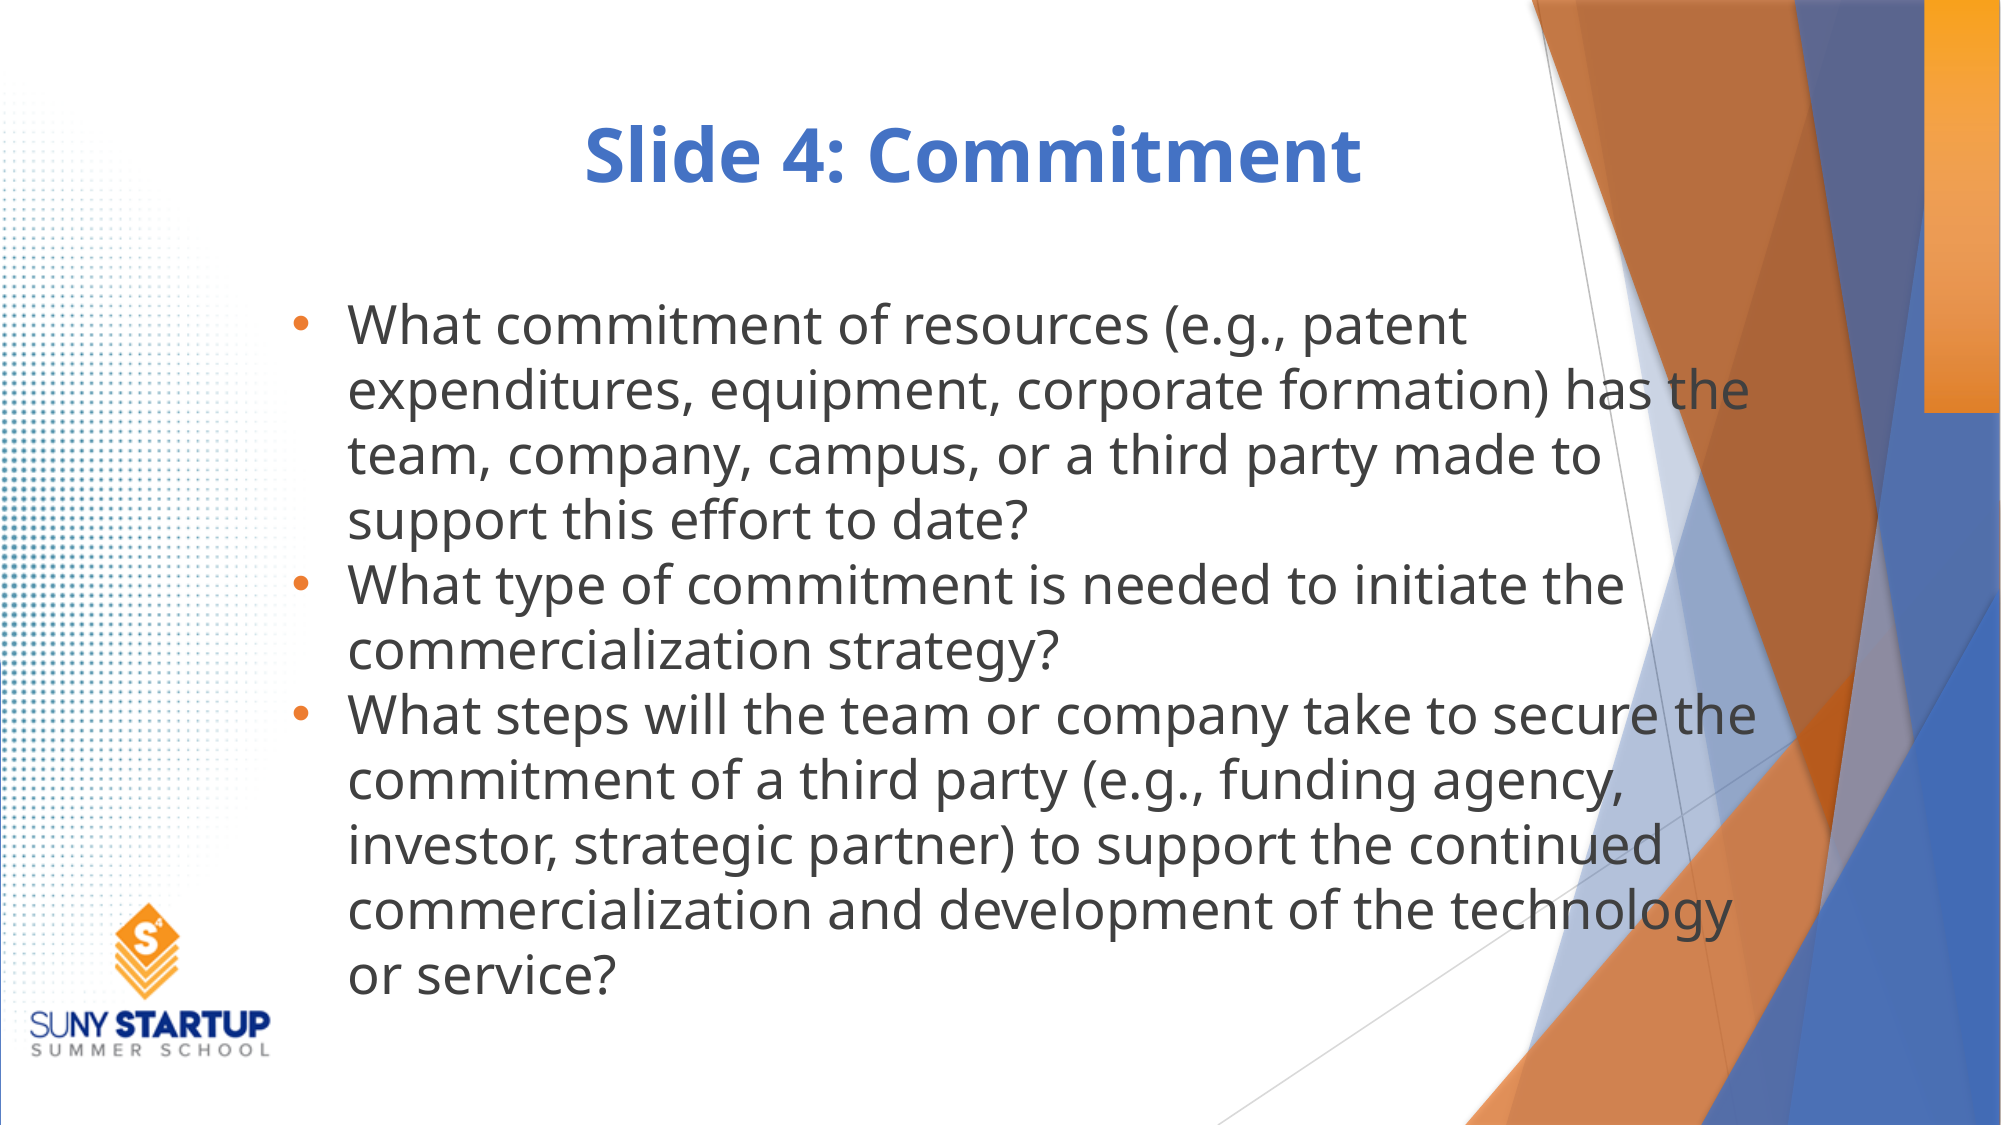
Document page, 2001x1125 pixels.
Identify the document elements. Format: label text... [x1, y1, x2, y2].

text_box Slide 4: Commitment [316, 99, 1680, 317]
text_box What commitment of resources (e.g., patent expenditures, equipment, corporate formation) has the team, company, campus, or a third party made to support this effort to date? What type of commitment is needed to initiate the commercialization strategy? What steps will the team or company take to secure the commitment of a third party (e.g., funding agency, investor, strategic partner) to support the continued commercialization and development of the technology or service? [316, 282, 1789, 1013]
picture [1, 0, 314, 1125]
picture [1923, 0, 2000, 413]
